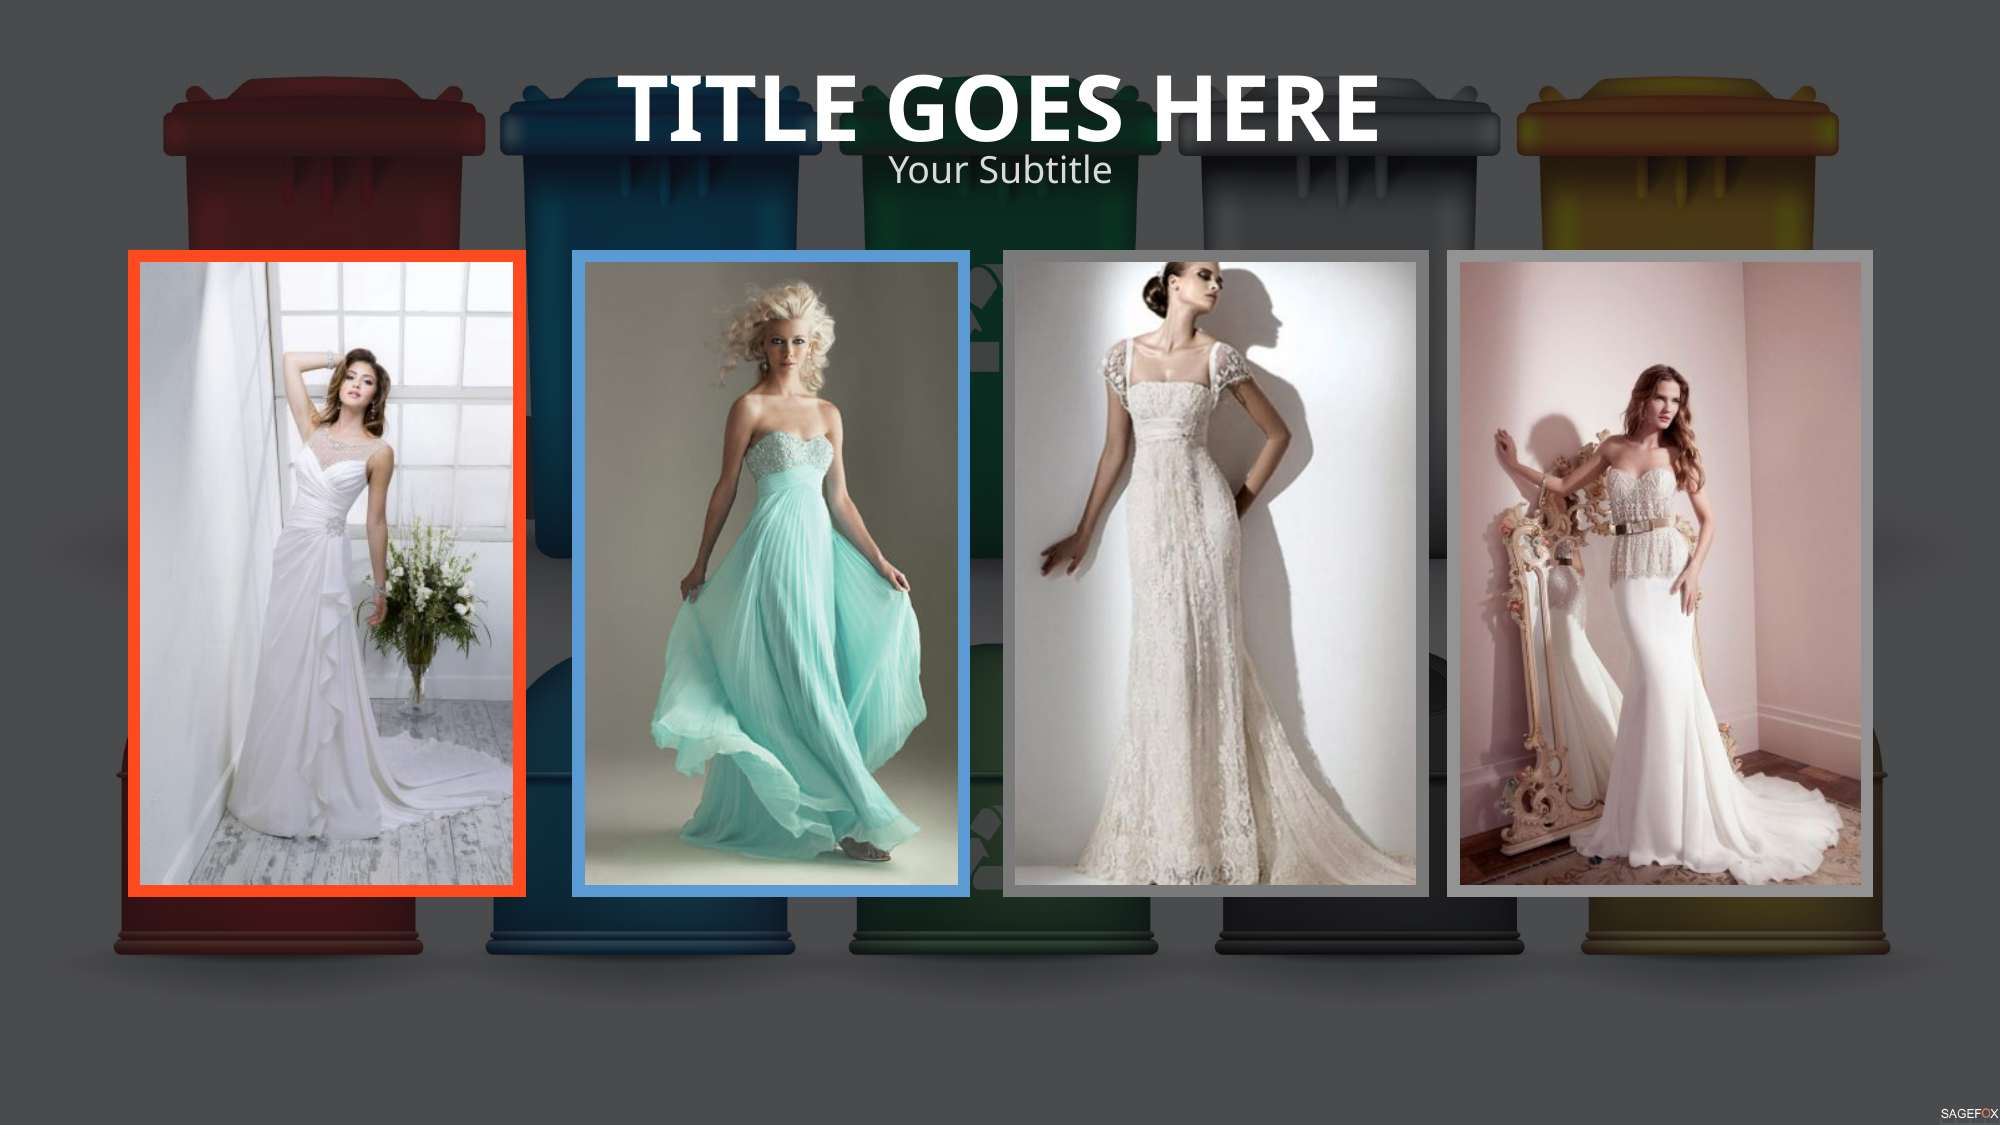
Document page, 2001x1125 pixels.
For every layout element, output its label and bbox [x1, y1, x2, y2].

picture [140, 262, 514, 885]
picture [1940, 0, 2001, 1125]
text_box [548, 42, 1452, 199]
picture [584, 262, 958, 885]
picture [1015, 262, 1417, 885]
picture [1459, 262, 1861, 885]
